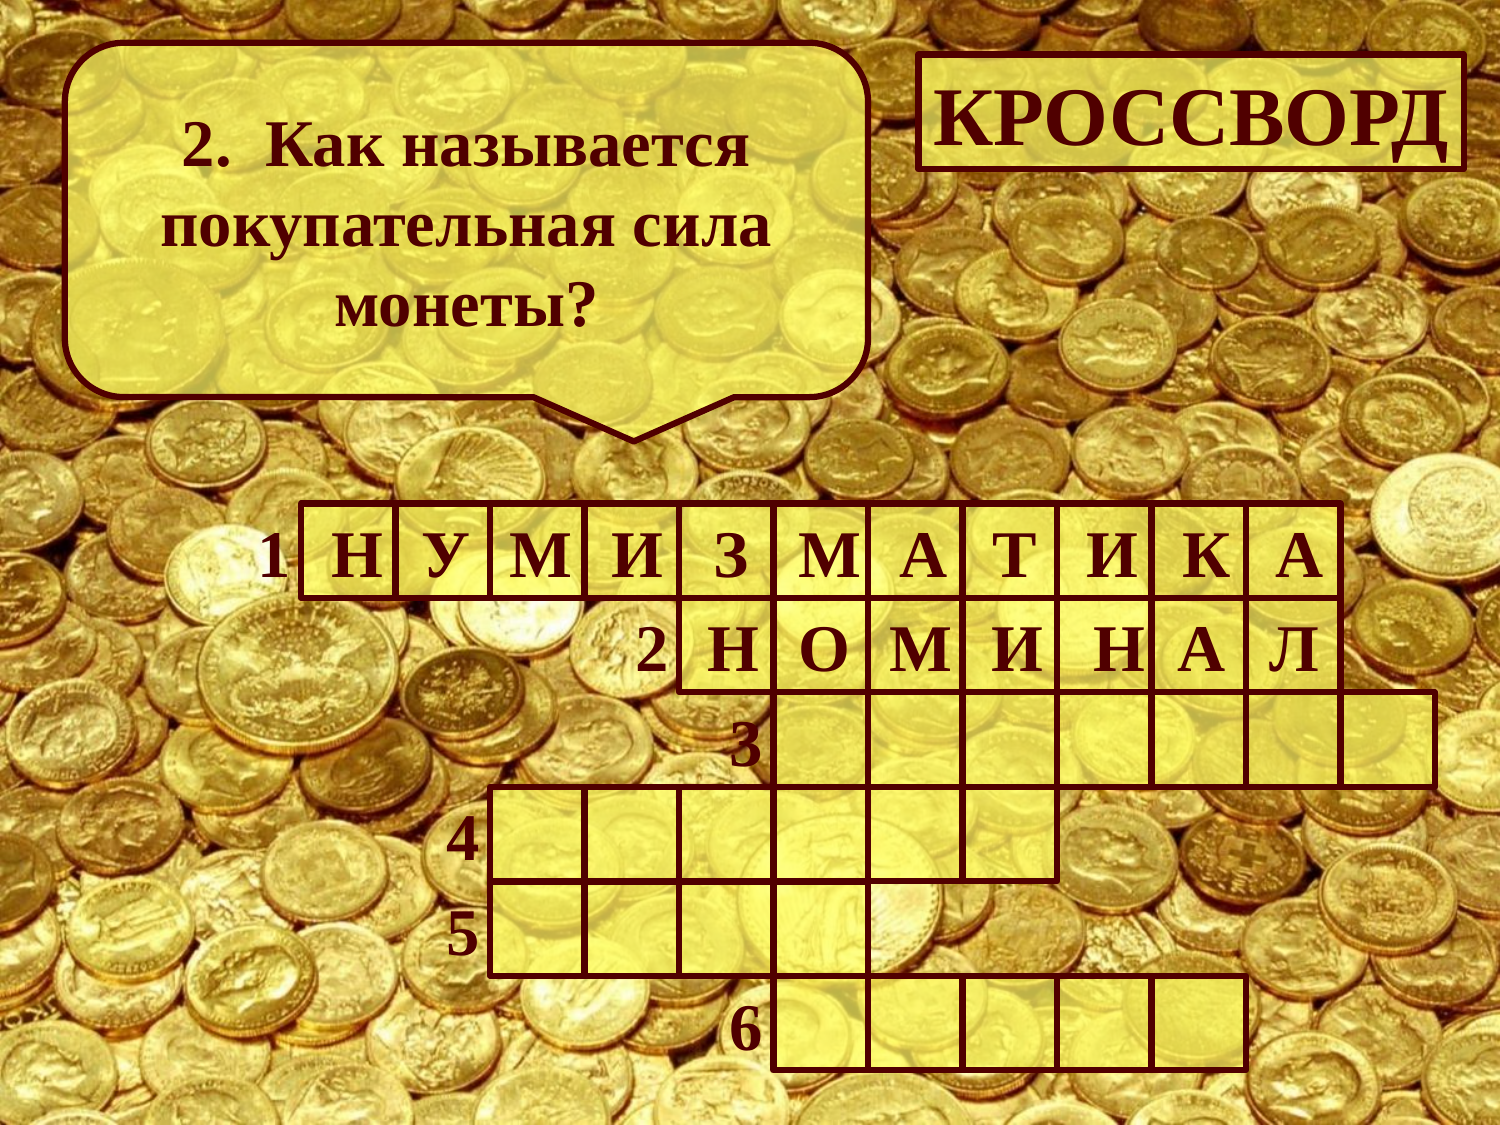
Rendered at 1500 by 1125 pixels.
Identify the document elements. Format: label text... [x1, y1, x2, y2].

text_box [241, 503, 1436, 1073]
picture [0, 0, 1500, 1125]
text_box 2. Как называется покупательная сила монеты? [62, 40, 871, 444]
text_box КРОССВОРД [918, 54, 1464, 170]
